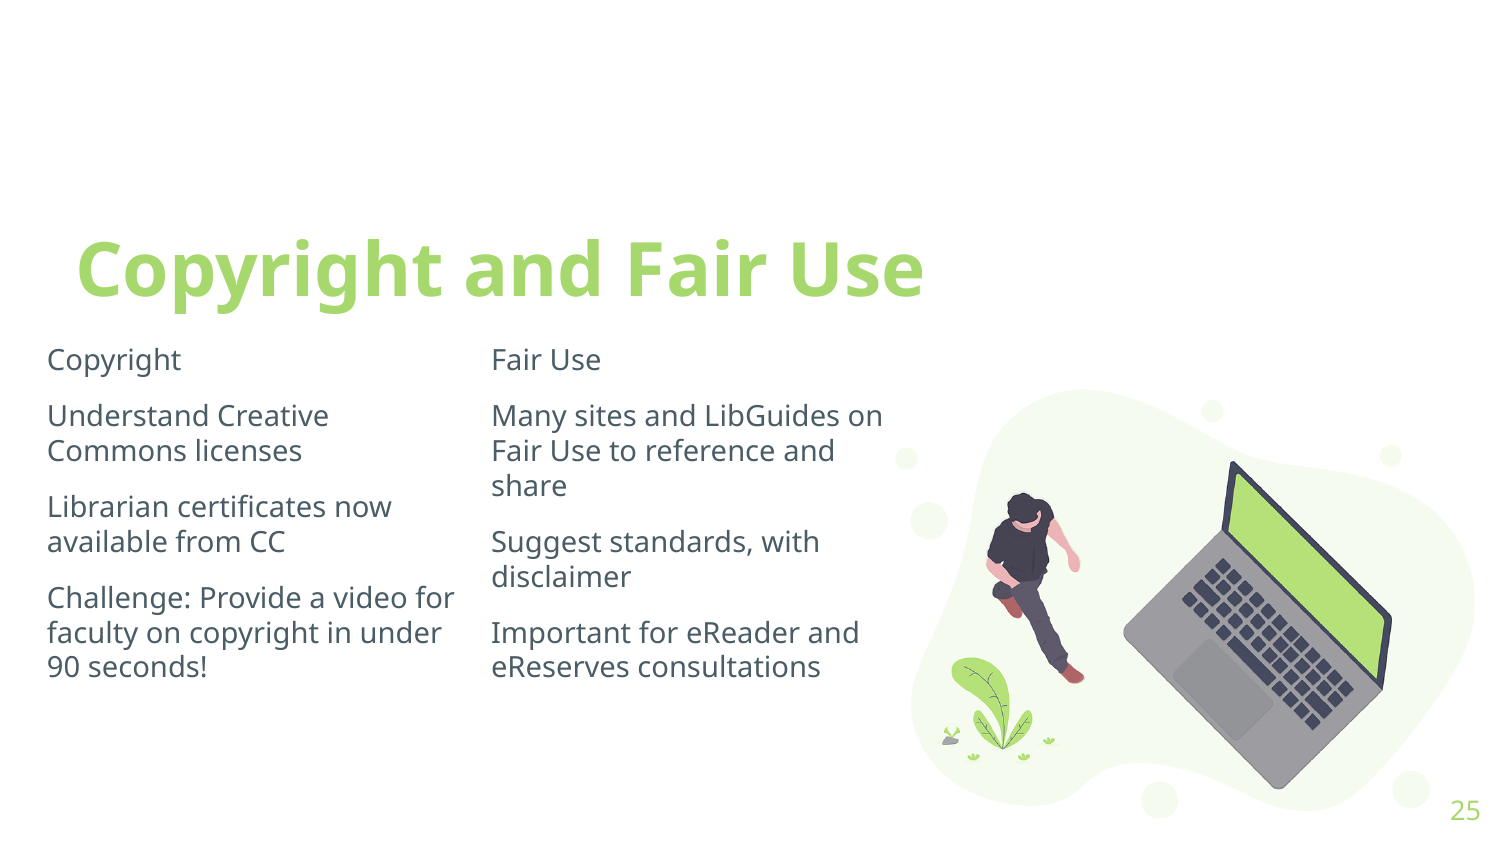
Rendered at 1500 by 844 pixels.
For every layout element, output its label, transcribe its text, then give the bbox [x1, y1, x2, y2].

picture [895, 389, 1475, 819]
title Copyright and Fair Use [75, 171, 1109, 312]
slide_number 25 [1391, 779, 1482, 844]
list Copyright Understand Creative Commons licenses Librarian certificates now available from CC Challenge: Provide a video for faculty on copyright in under 90 seconds! [46, 341, 468, 796]
list Fair Use Many sites and LibGuides on Fair Use to reference and share Suggest standards, with disclaimer Important for eReader and eReserves consultations [491, 341, 912, 796]
